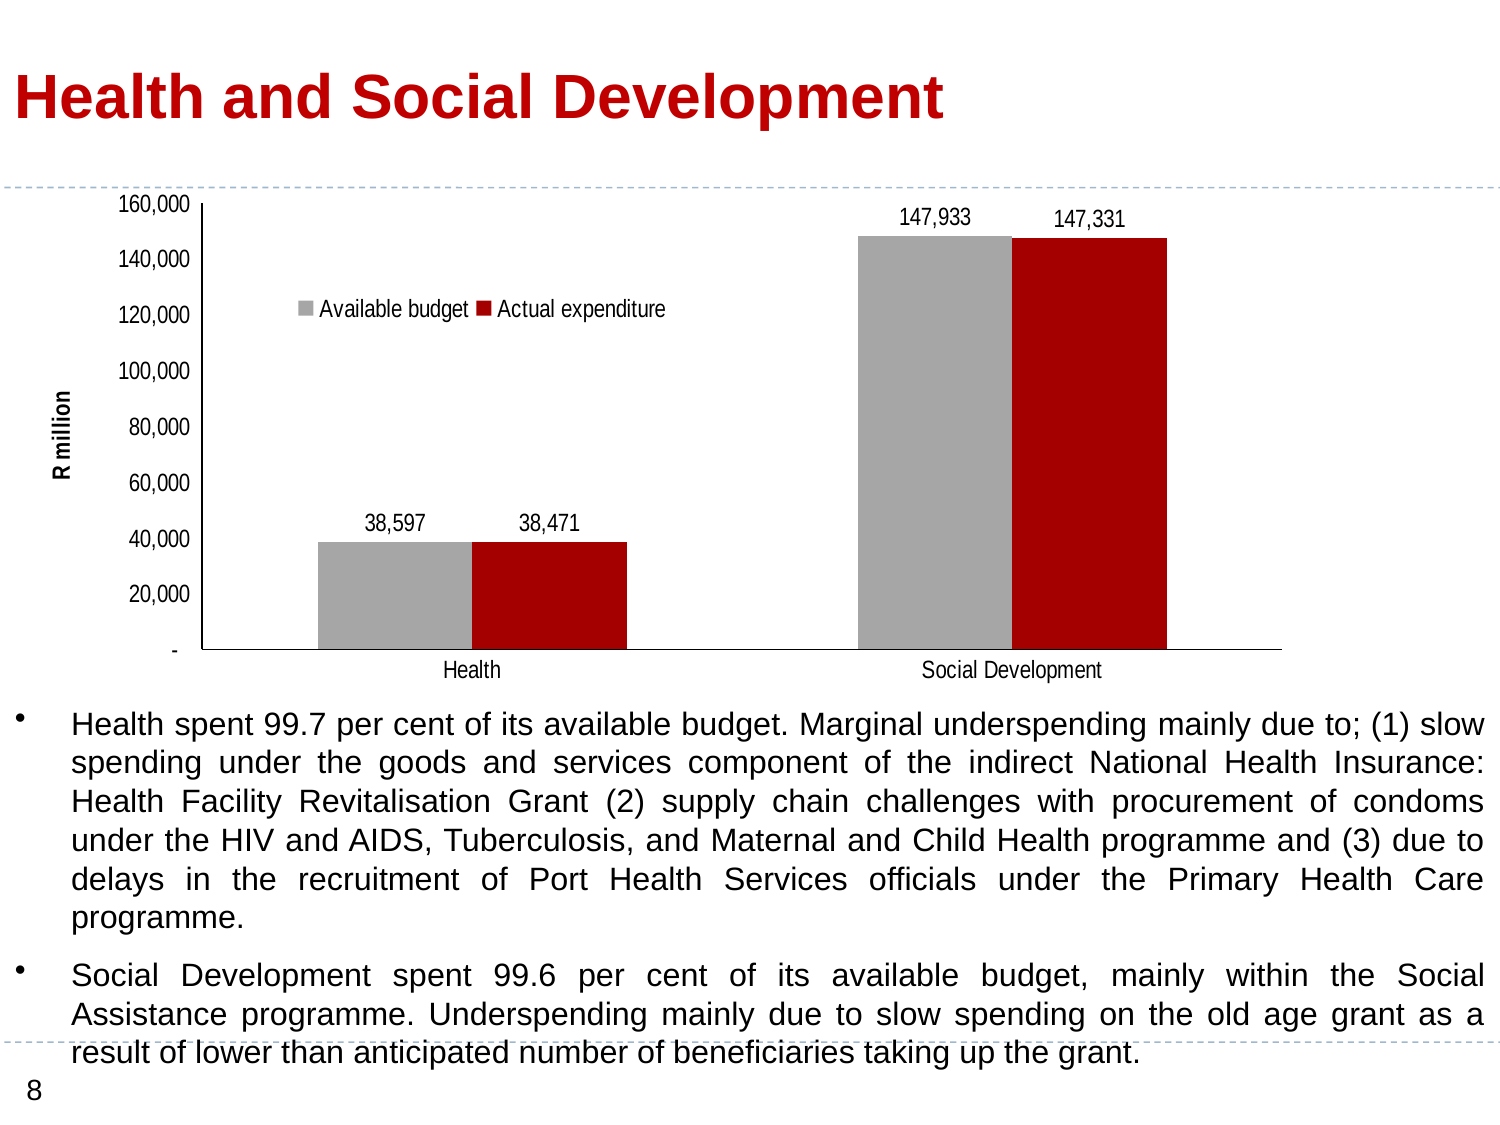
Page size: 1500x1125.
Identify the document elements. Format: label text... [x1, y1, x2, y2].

title Health and Social Development [0, 0, 1500, 188]
slide_number 8 [11, 1063, 337, 1124]
text_box Health spent 99.7 per cent of its available budget. Marginal underspending mainly due to; (1) slow spending under the goods and services component of the indirect National Health Insurance: Health Facility Revitalisation Grant (2) supply chain challenges with procurement of condoms under the HIV and AIDS, Tuberculosis, and Maternal and Child Health programme and (3) due to delays in the recruitment of Port Health Services officials under the Primary Health Care programme. Social Development spent 99.6 per cent of its available budget, mainly within the Social Assistance programme. Underspending mainly due to slow spending on the old age grant as a result of lower than anticipated number of beneficiaries taking up the grant. [0, 695, 1500, 1083]
chart [5, 188, 1489, 696]
